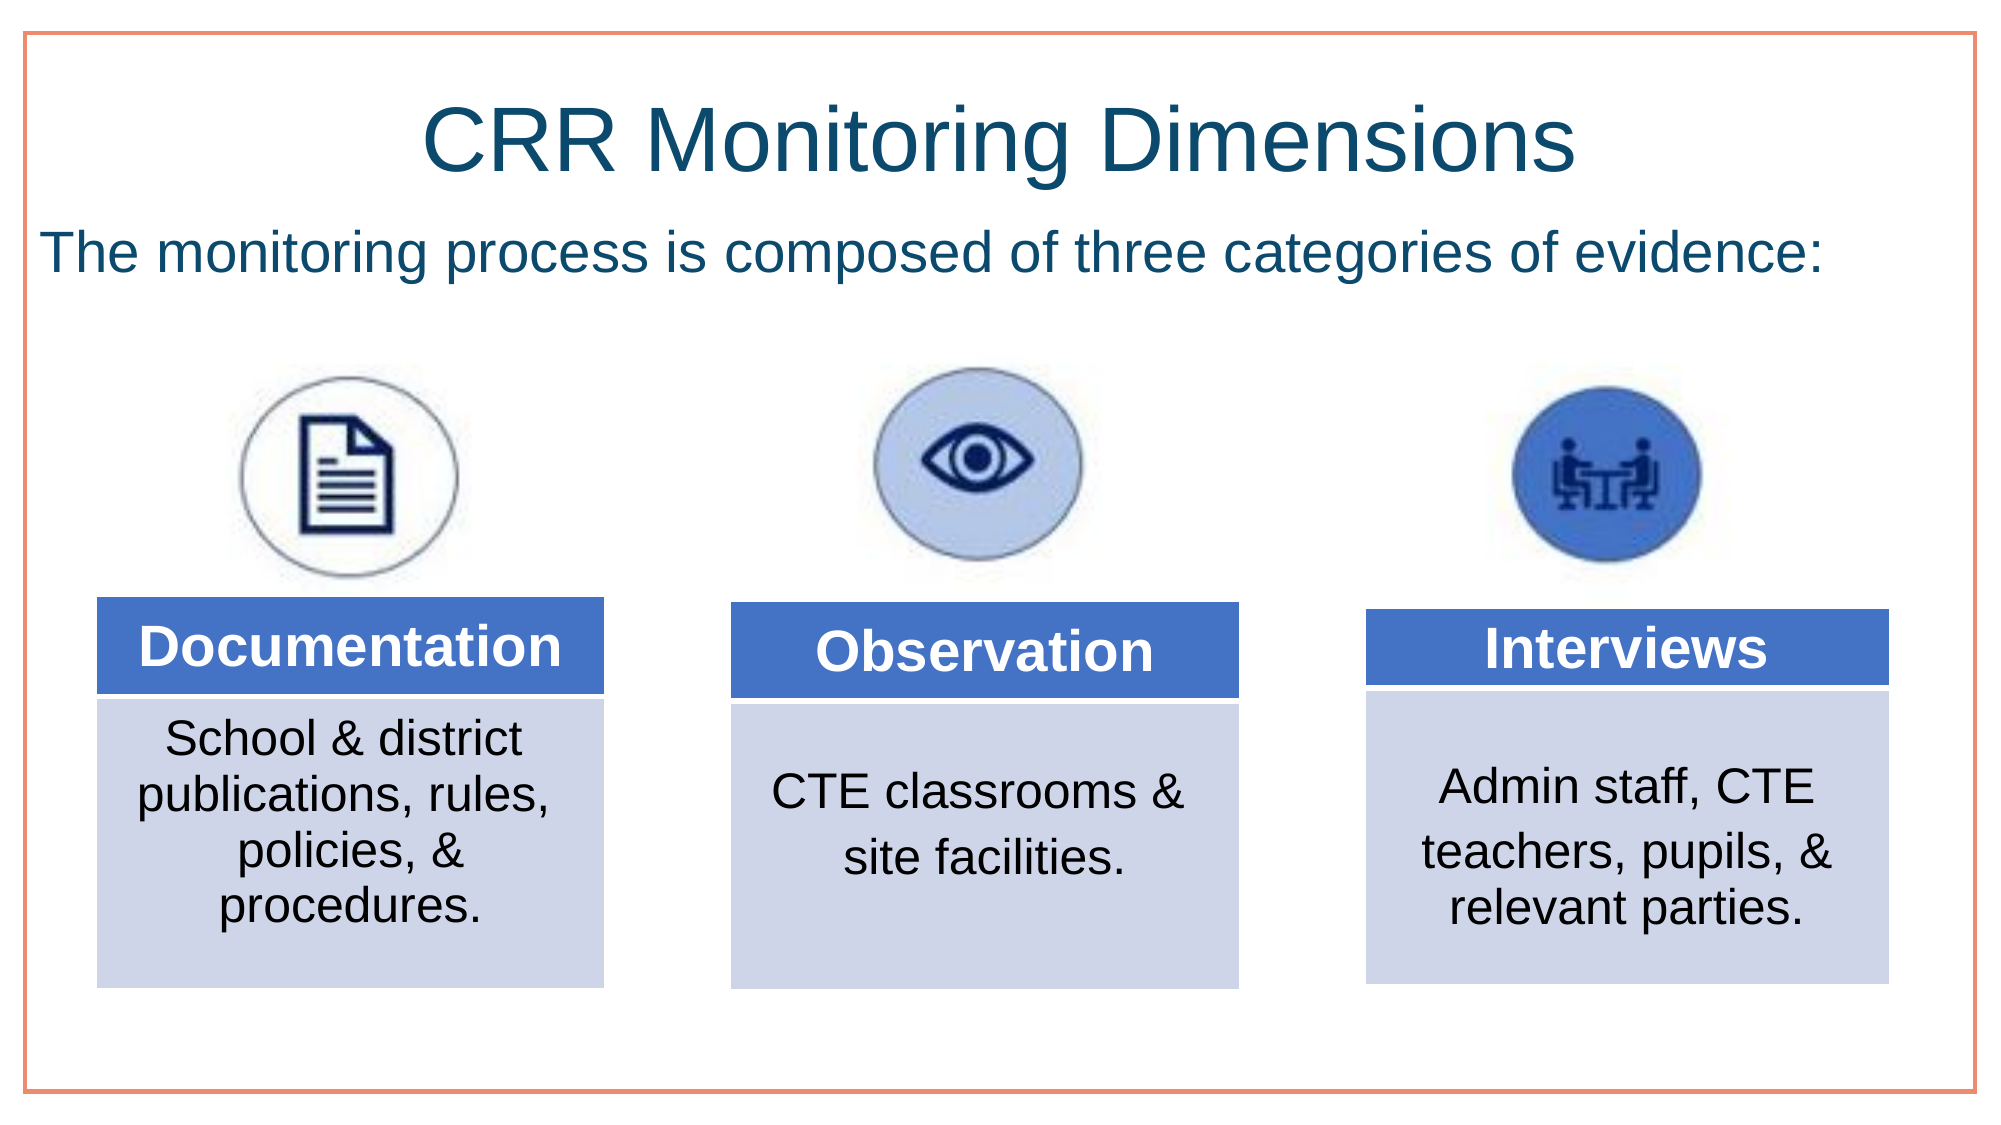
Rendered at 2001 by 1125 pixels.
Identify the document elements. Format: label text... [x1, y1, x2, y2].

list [133, 317, 1867, 608]
table_header Interviews [1366, 609, 1889, 685]
table_cell School & district publications, rules, policies, & procedures. [97, 699, 604, 988]
title CRR Monitoring Dimensions [24, 33, 1975, 214]
table_header Documentation [97, 597, 604, 694]
table_cell Admin staff, CTE teachers, pupils, & relevant parties. [1366, 691, 1889, 984]
table_header Observation [731, 608, 1239, 698]
list The monitoring process is composed of three categories of evidence: [24, 214, 1975, 391]
table_cell CTE classrooms & site facilities. [731, 704, 1239, 989]
